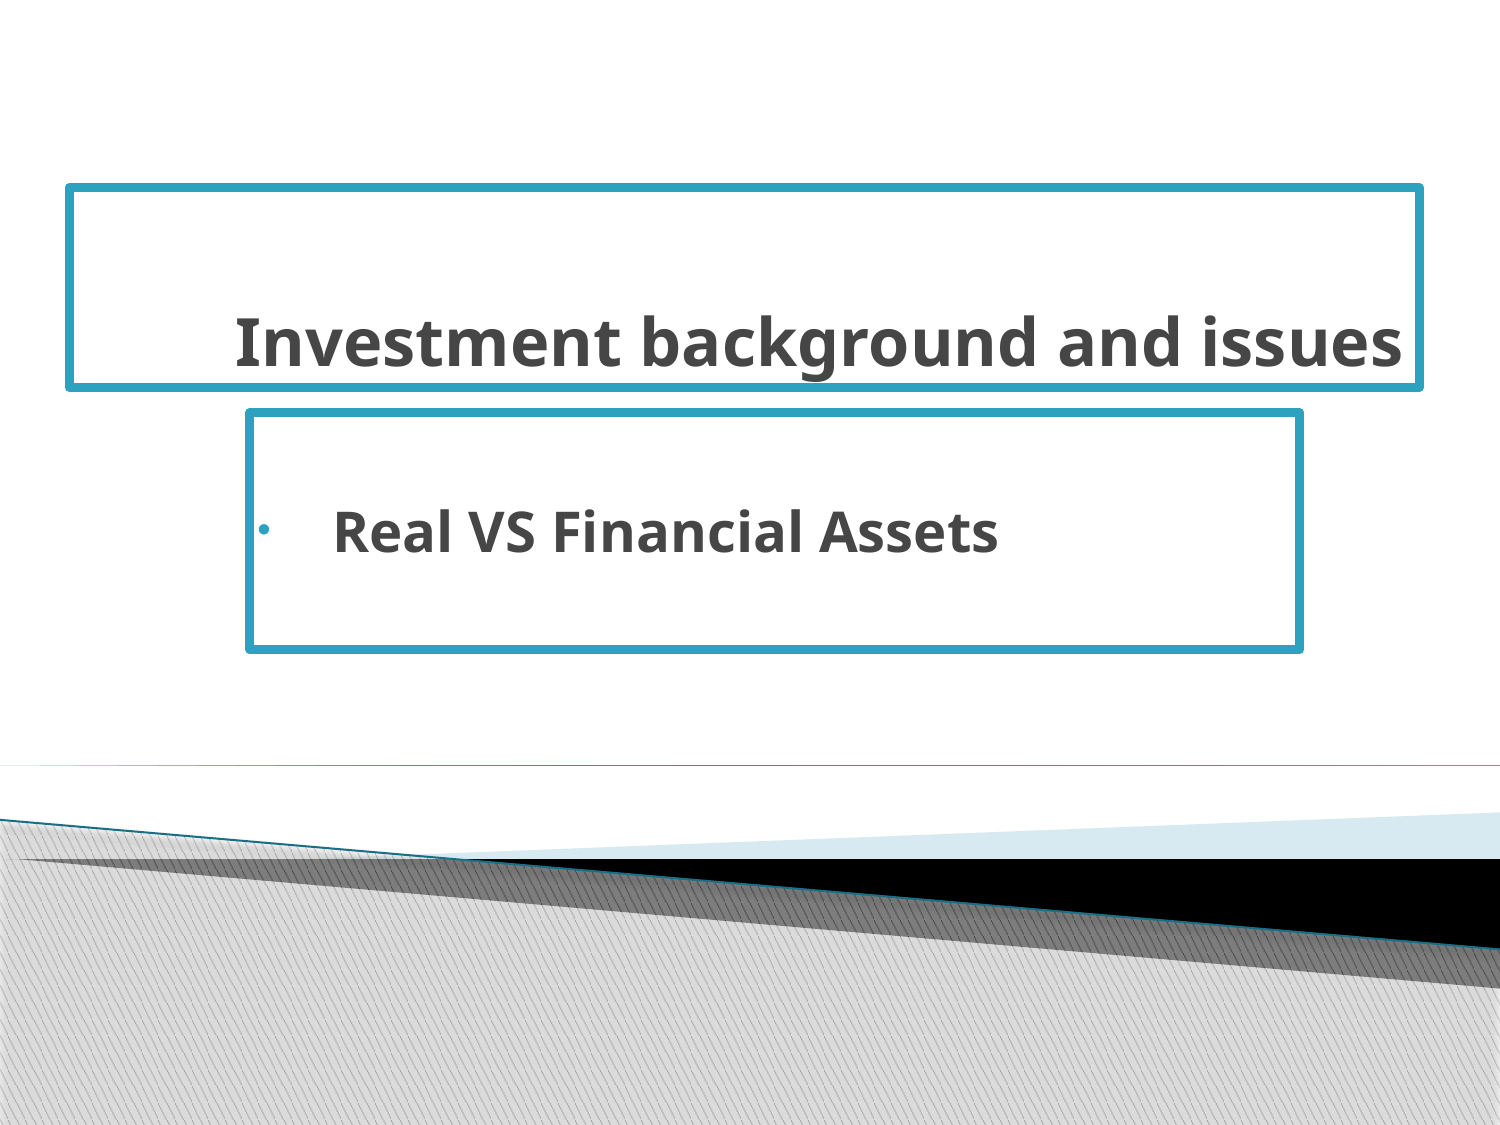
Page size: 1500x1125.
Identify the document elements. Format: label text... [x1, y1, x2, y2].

picture [5, 859, 1500, 989]
subtitle Real VS Financial Assets [245, 408, 1304, 654]
title Investment background and issues [65, 183, 1424, 392]
